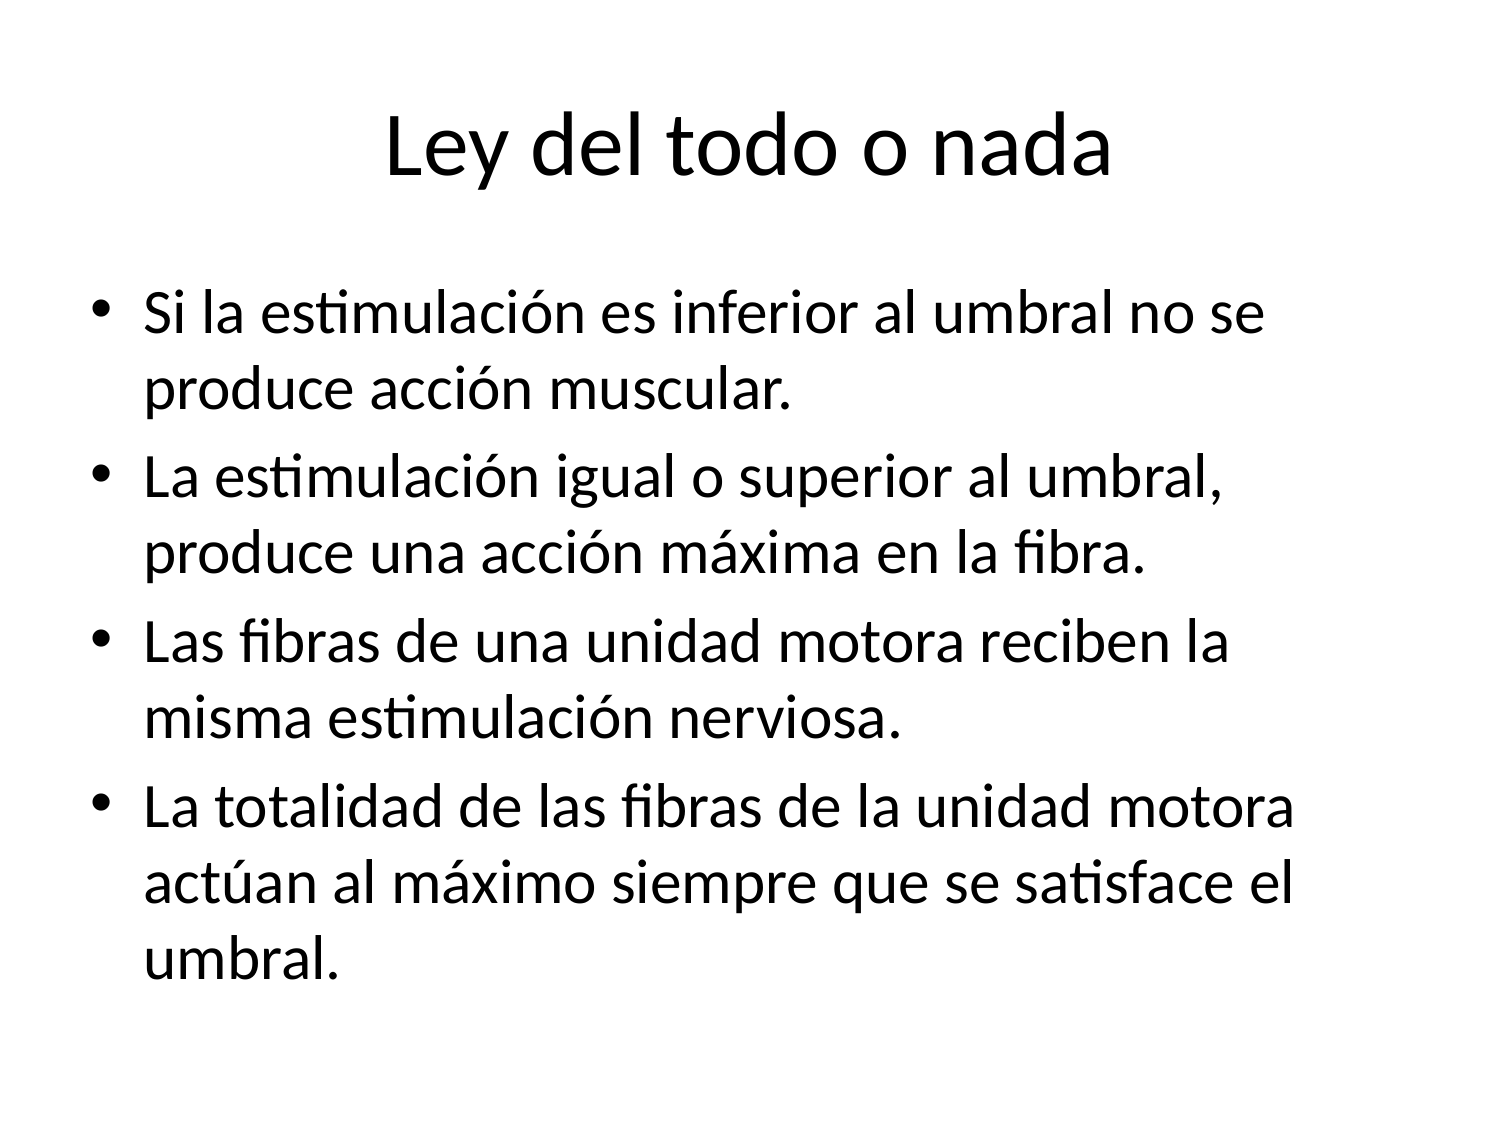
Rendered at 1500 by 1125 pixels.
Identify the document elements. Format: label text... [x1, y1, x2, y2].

list Si la estimulación es inferior al umbral no se produce acción muscular. La estimulación igual o superior al umbral, produce una acción máxima en la fibra. Las fibras de una unidad motora reciben la misma estimulación nerviosa. La totalidad de las fibras de la unidad motora actúan al máximo siempre que se satisface el umbral. [75, 262, 1425, 1005]
title Ley del todo o nada [75, 45, 1425, 233]
